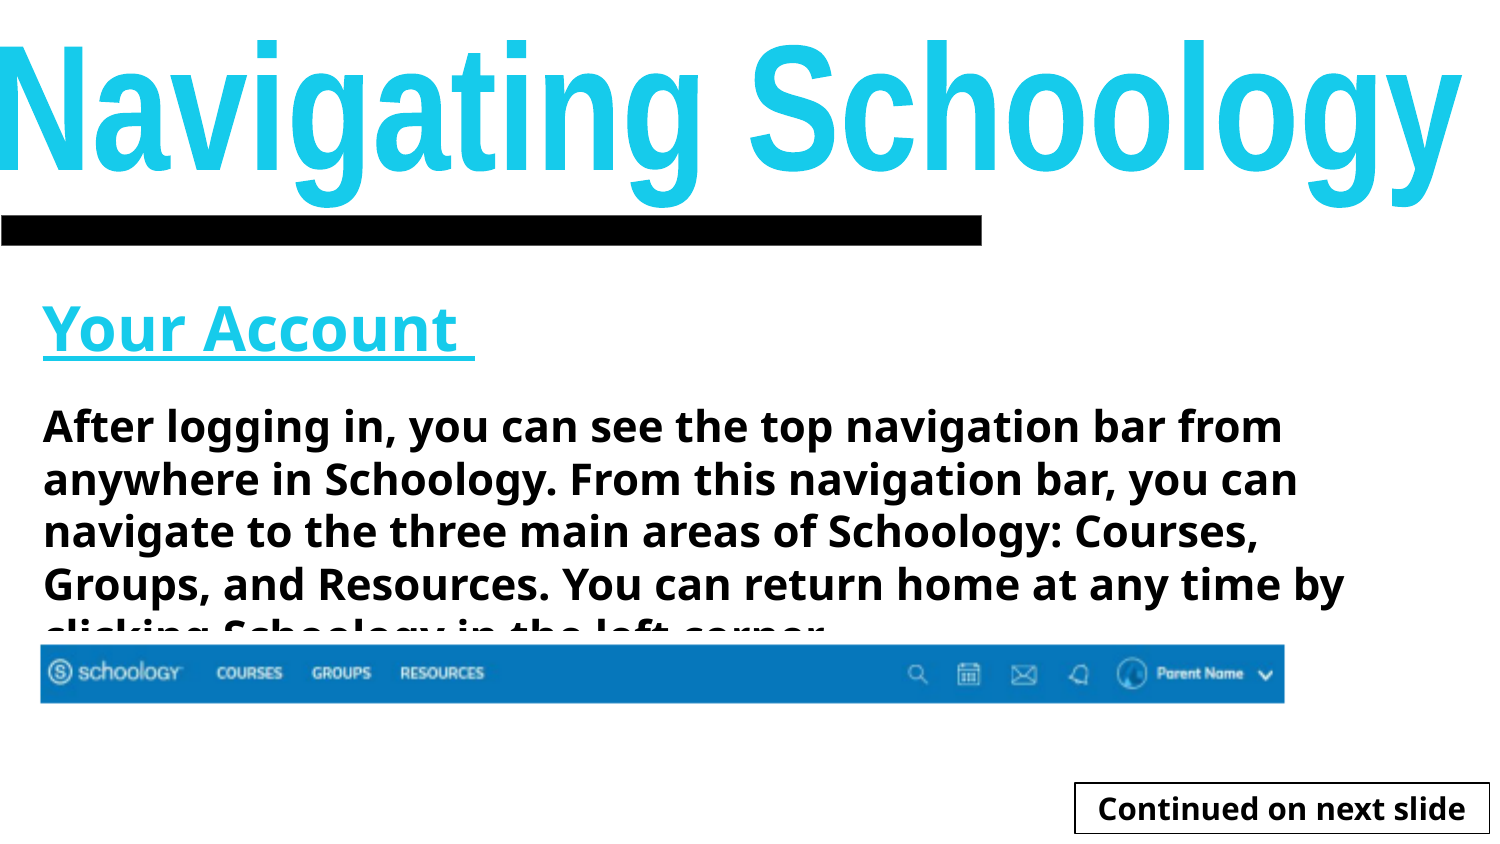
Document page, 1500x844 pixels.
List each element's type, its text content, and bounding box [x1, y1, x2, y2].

text_box [1, 215, 982, 246]
text_box Continued on next slide [1074, 783, 1490, 834]
picture [27, 631, 1303, 722]
text_box Your Account After logging in, you can see the top navigation bar from anywhere in Schoology. From this navigation bar, you can navigate to the three main areas of Schoology: Courses, Groups, and Resources. You can return home at any time by clicking Schoology in the left corner. [27, 273, 1448, 632]
